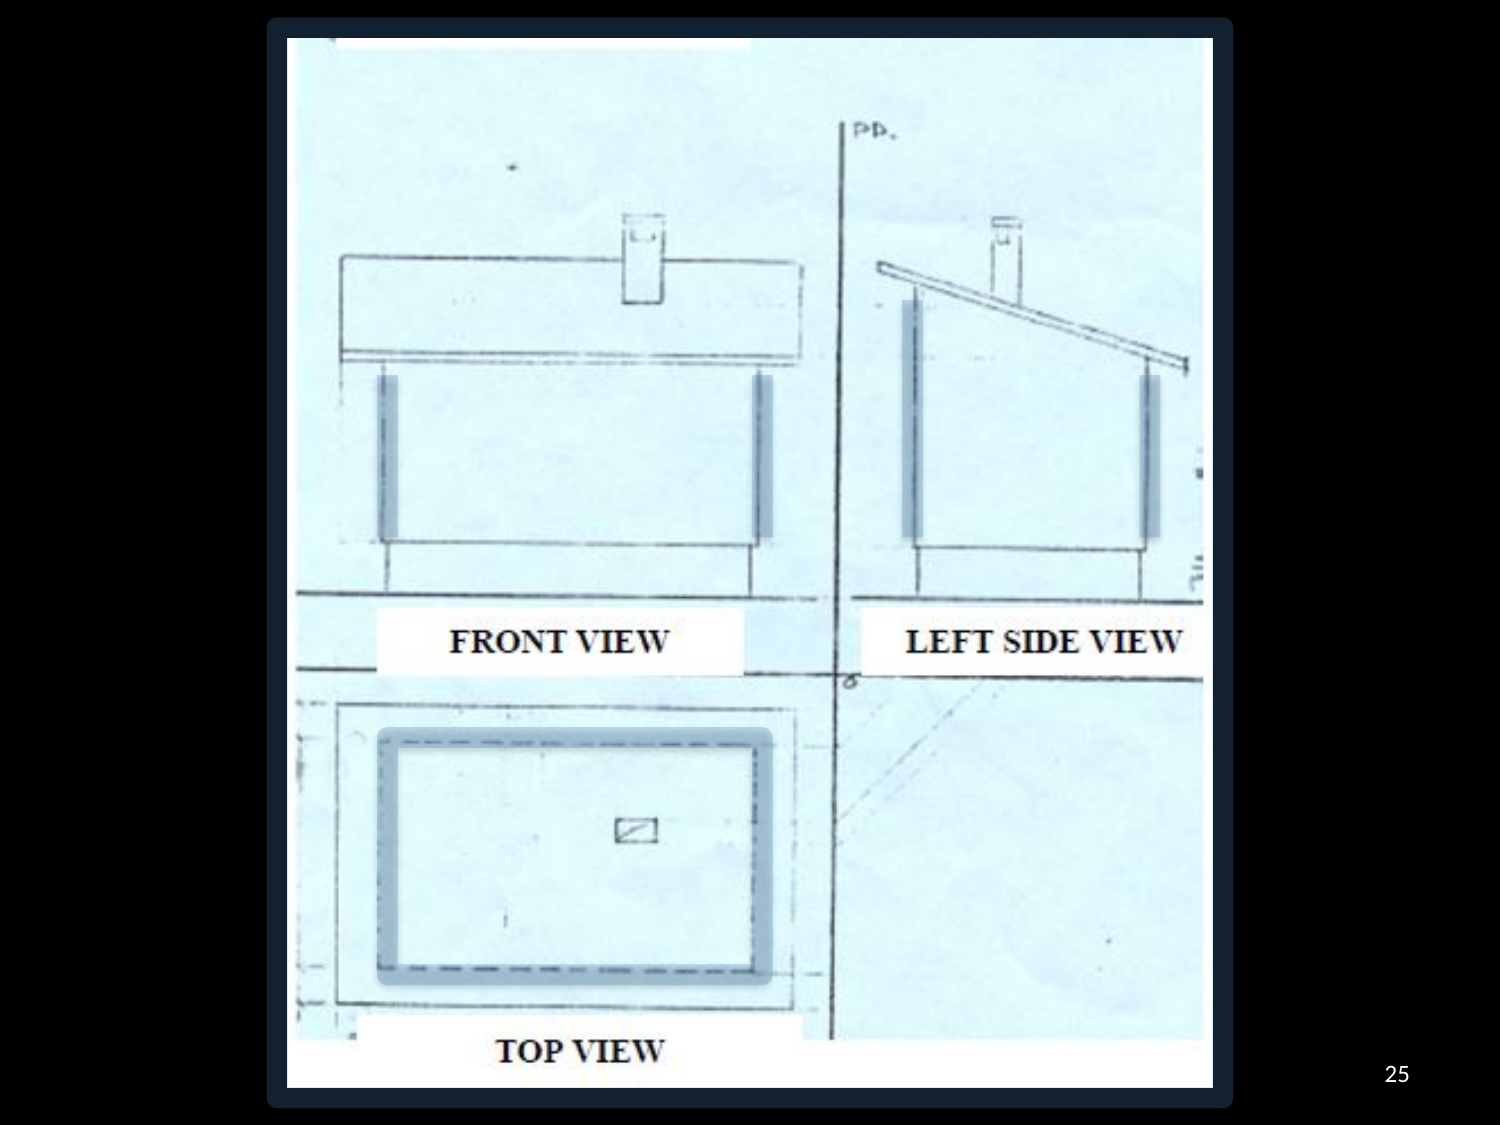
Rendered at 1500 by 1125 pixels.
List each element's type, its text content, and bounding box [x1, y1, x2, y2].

slide_number 25 [1074, 1042, 1425, 1103]
picture [287, 37, 1213, 1088]
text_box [387, 299, 1151, 538]
